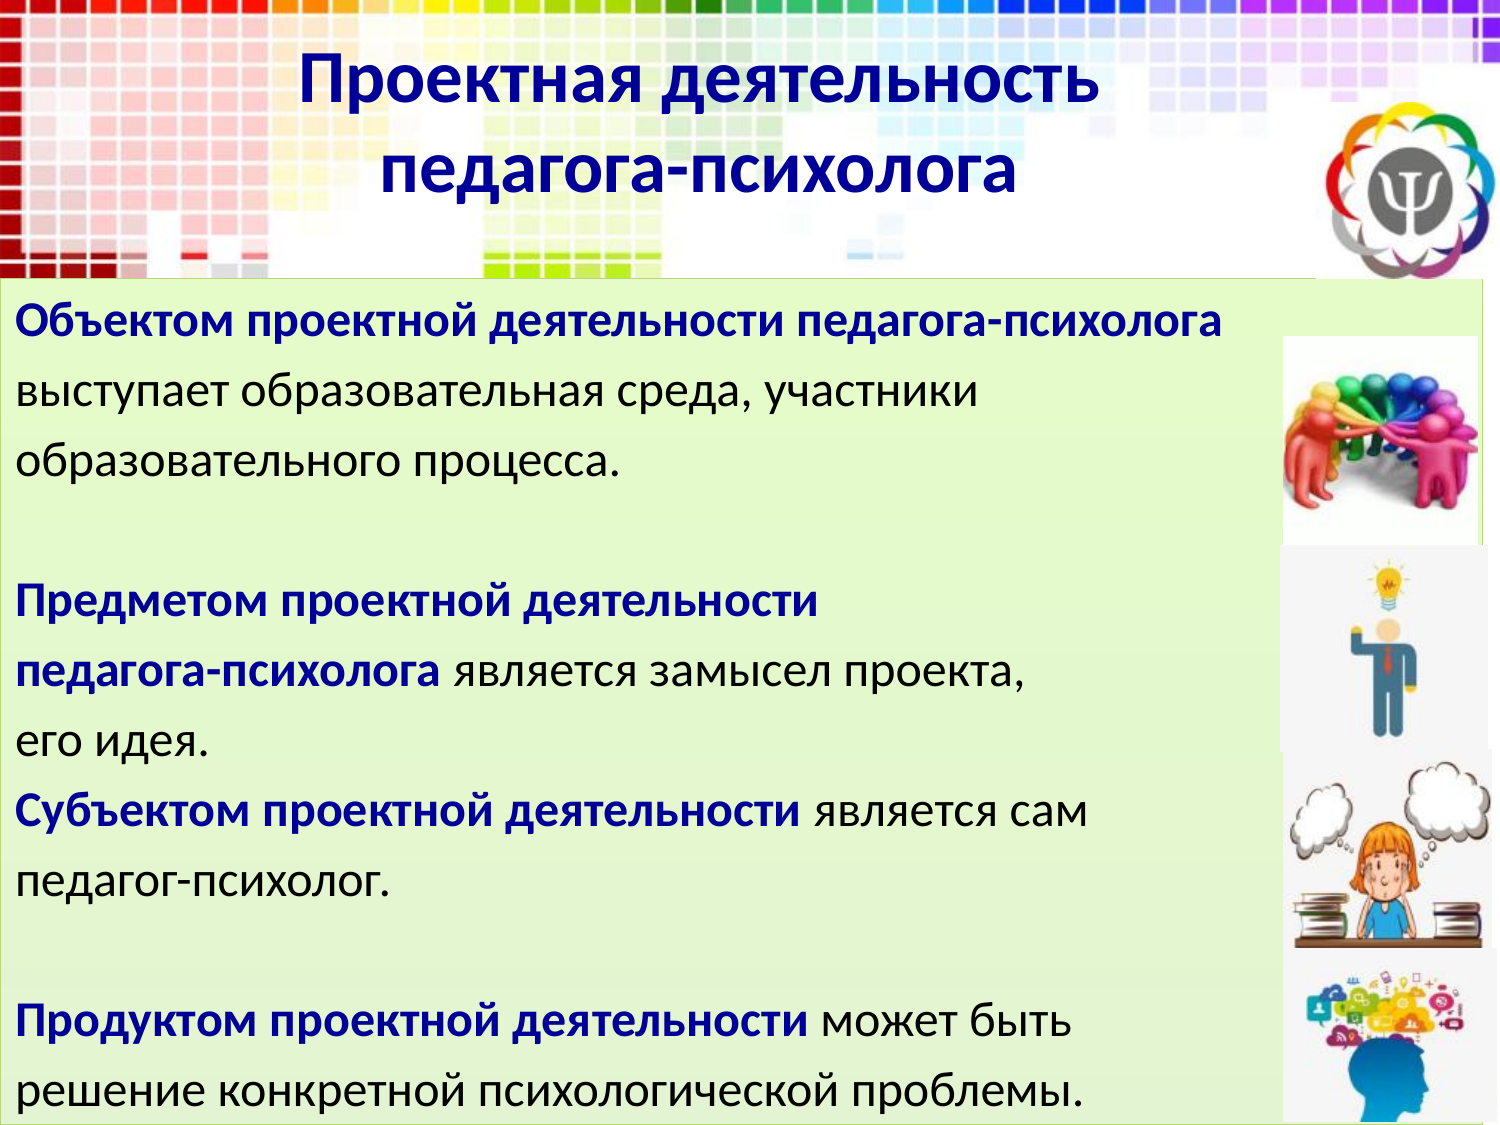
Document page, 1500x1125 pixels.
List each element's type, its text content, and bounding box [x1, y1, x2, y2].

title Проектная деятельность педагога-психолога [0, 0, 1417, 235]
picture [0, 0, 1500, 1125]
list Объектом проектной деятельности педагога-психолога выступает образовательная среда, участники образовательного процесса. Предметом проектной деятельности педагога-психолога является замысел проекта, его идея. Субъектом проектной деятельности является сам педагог-психолог. Продуктом проектной деятельности может быть решение конкретной психологической проблемы. [0, 278, 1483, 1125]
